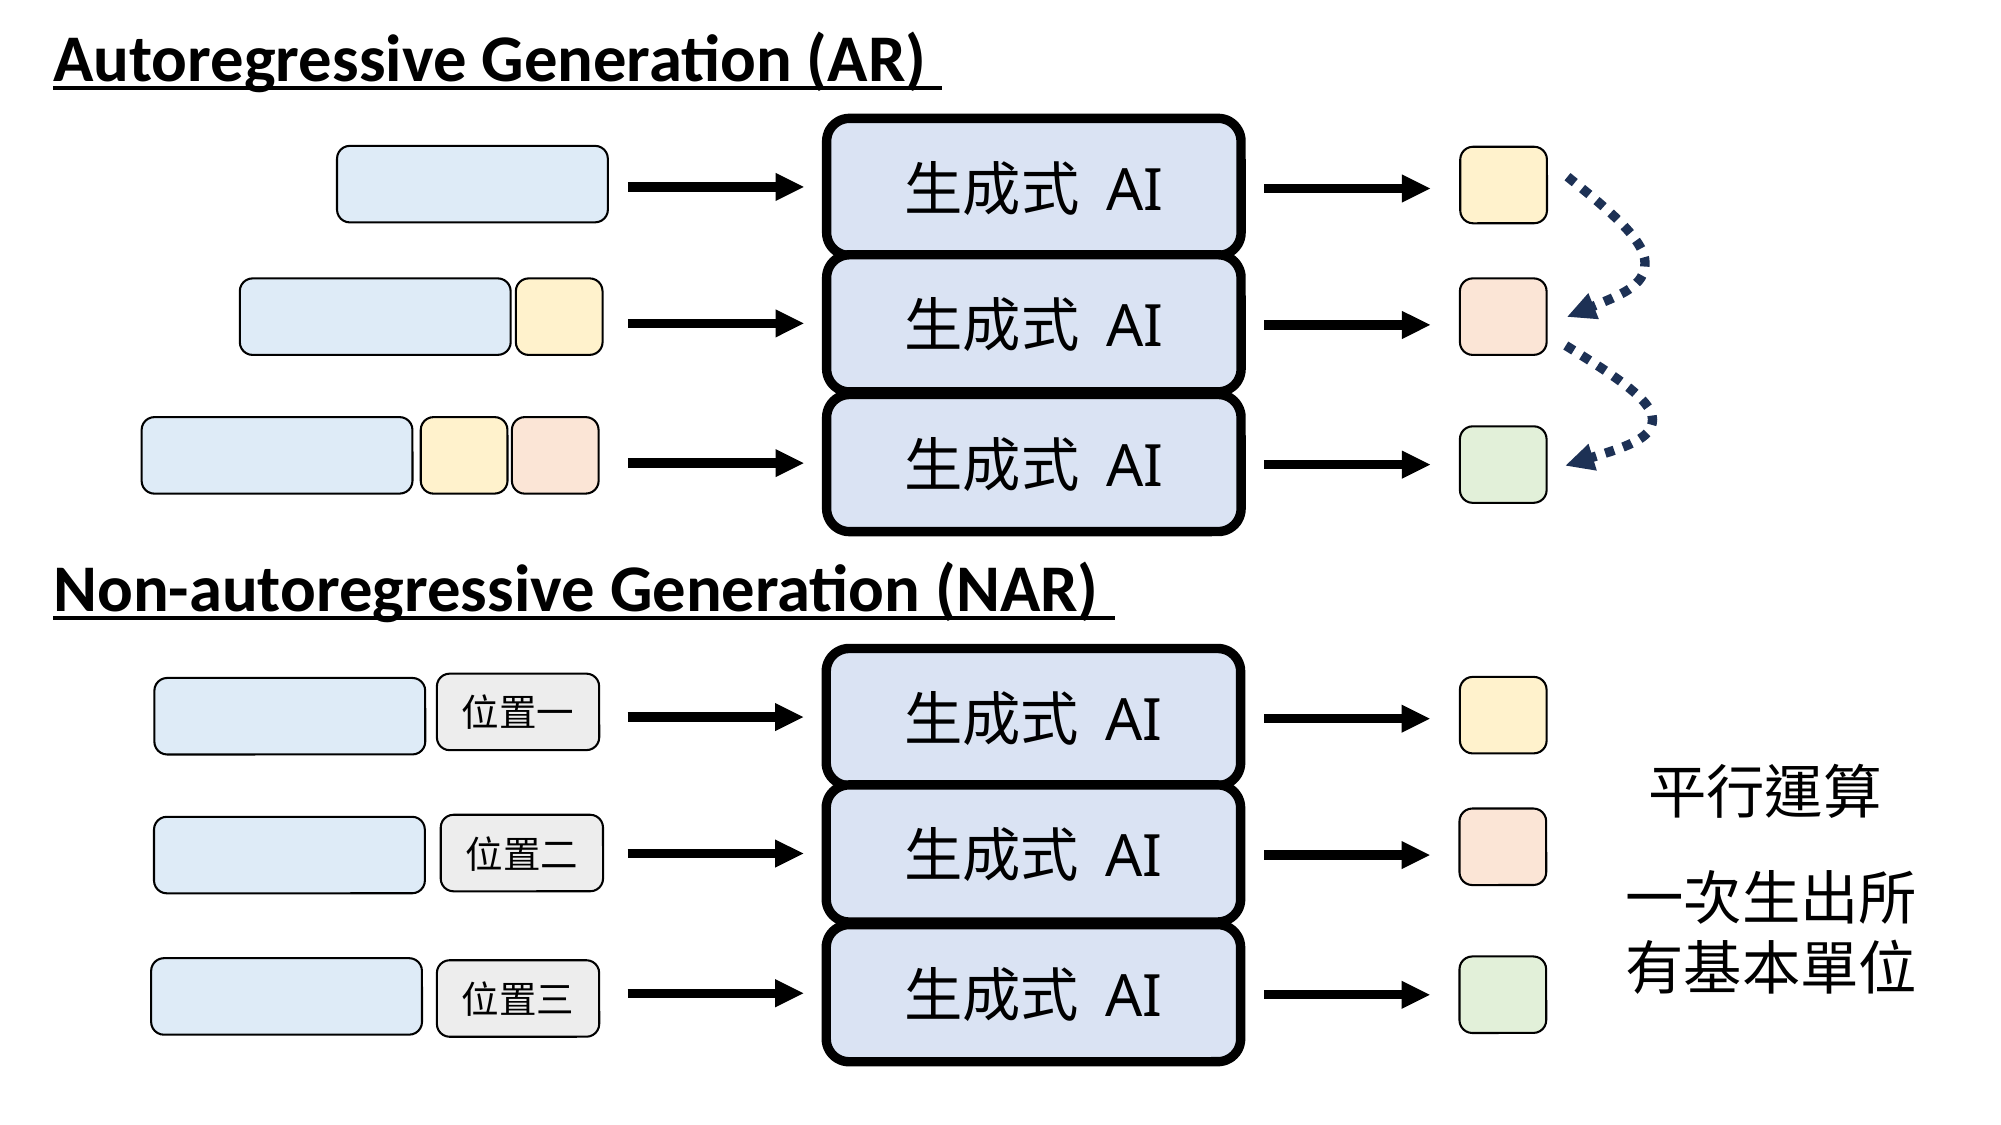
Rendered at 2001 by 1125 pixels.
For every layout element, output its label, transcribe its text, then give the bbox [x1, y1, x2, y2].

text_box 生成式 AI [825, 253, 1243, 393]
text_box 生成式 AI [825, 117, 1243, 255]
text_box [1458, 807, 1548, 887]
text_box [153, 676, 427, 756]
text_box 生成式 AI [825, 647, 1242, 785]
text_box [1458, 277, 1548, 356]
text_box 生成式 AI [825, 393, 1243, 533]
text_box [419, 416, 509, 495]
text_box [1458, 675, 1548, 755]
text_box [514, 277, 604, 356]
text_box 平行運算 [1599, 748, 1931, 833]
text_box [510, 416, 600, 495]
text_box Non-autoregressive Generation (NAR) [38, 537, 1322, 632]
text_box 一次生出所有基本單位 [1605, 853, 1937, 1009]
text_box [1566, 175, 1647, 318]
text_box [152, 815, 426, 895]
text_box Autoregressive Generation (AR) [38, 7, 1039, 102]
text_box [1458, 425, 1548, 504]
text_box [335, 144, 609, 224]
text_box 位置三 [435, 959, 601, 1038]
text_box 位置二 [439, 813, 605, 893]
text_box 生成式 AI [825, 783, 1242, 923]
text_box [1565, 344, 1654, 468]
text_box 位置一 [435, 672, 601, 752]
text_box [238, 277, 512, 356]
text_box [150, 957, 424, 1036]
text_box [1459, 145, 1549, 225]
text_box [140, 416, 414, 495]
text_box 生成式 AI [825, 923, 1242, 1063]
text_box [1458, 955, 1548, 1035]
